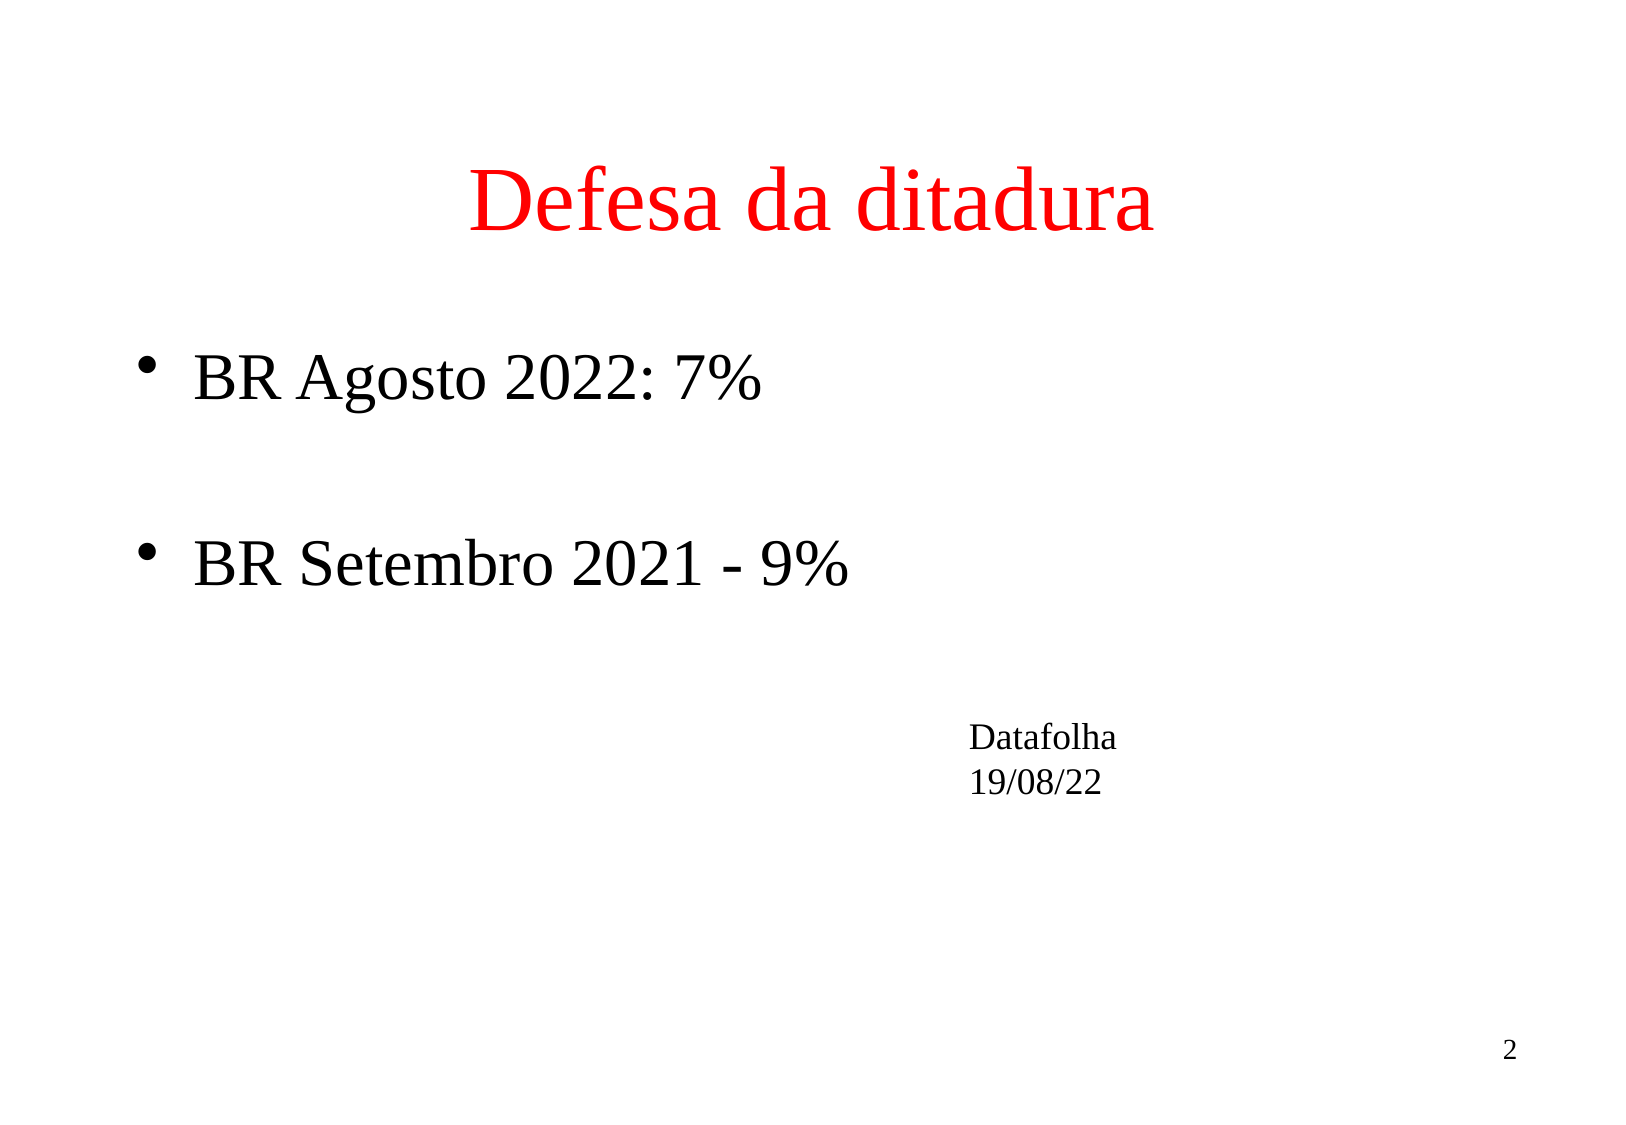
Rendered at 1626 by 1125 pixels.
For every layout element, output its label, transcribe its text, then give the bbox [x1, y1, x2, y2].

list BR Agosto 2022: 7% BR Setembro 2021 - 9% [121, 324, 1504, 1000]
text_box Datafolha 19/08/22 [954, 524, 1191, 810]
slide_number 2 [1193, 1022, 1533, 1099]
title Defesa da ditadura [121, 99, 1504, 288]
